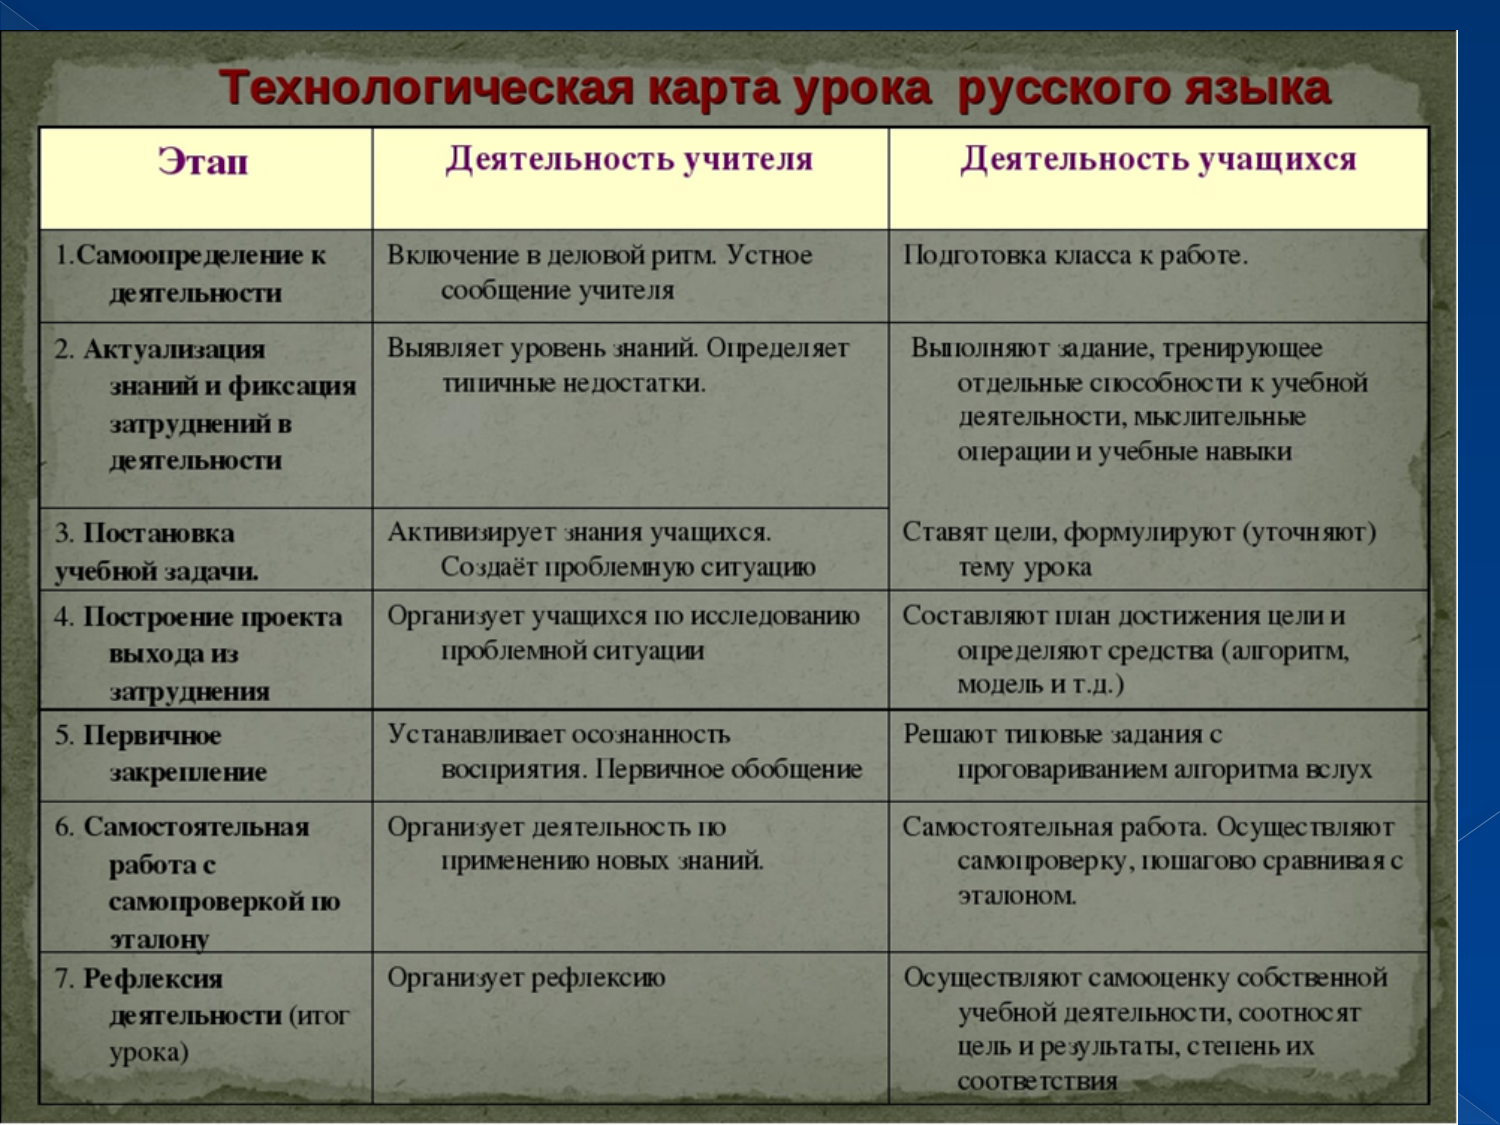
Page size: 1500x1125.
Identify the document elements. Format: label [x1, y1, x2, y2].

list [0, 29, 1458, 1125]
